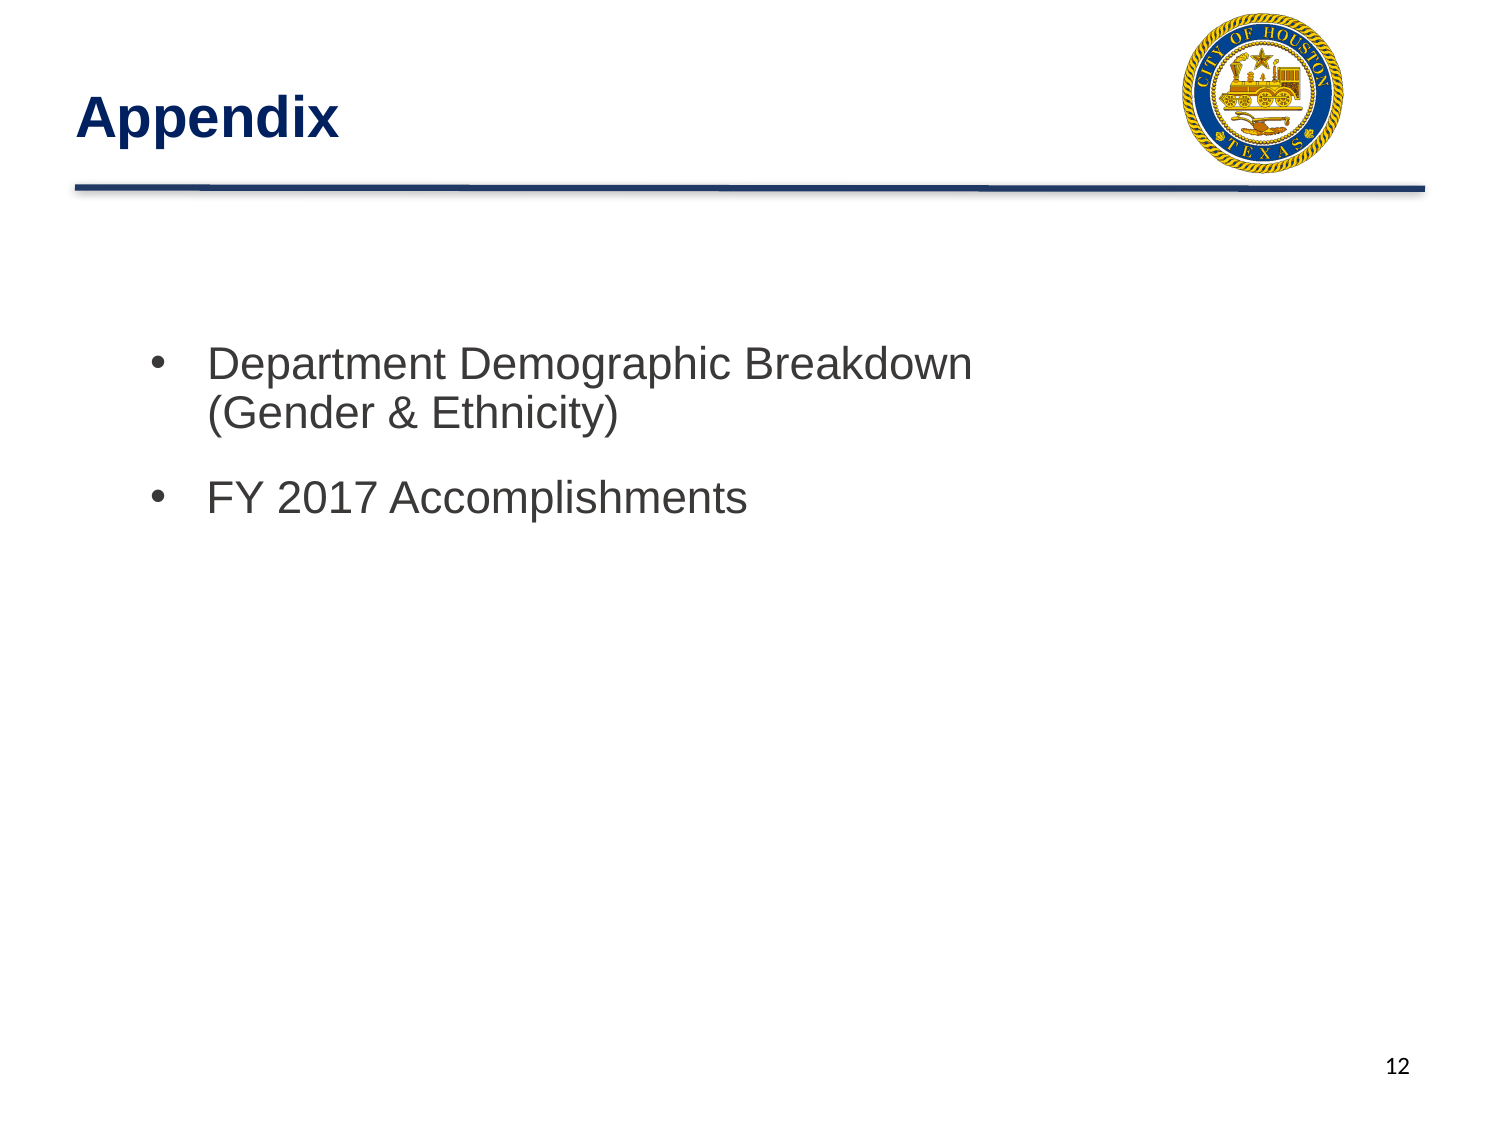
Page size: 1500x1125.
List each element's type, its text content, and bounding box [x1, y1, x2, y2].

slide_number 12 [1074, 1042, 1425, 1103]
picture [1181, 12, 1348, 179]
title Appendix [75, 49, 1105, 188]
list Department Demographic Breakdown (Gender & Ethnicity) FY 2017 Accomplishments [75, 244, 1425, 959]
